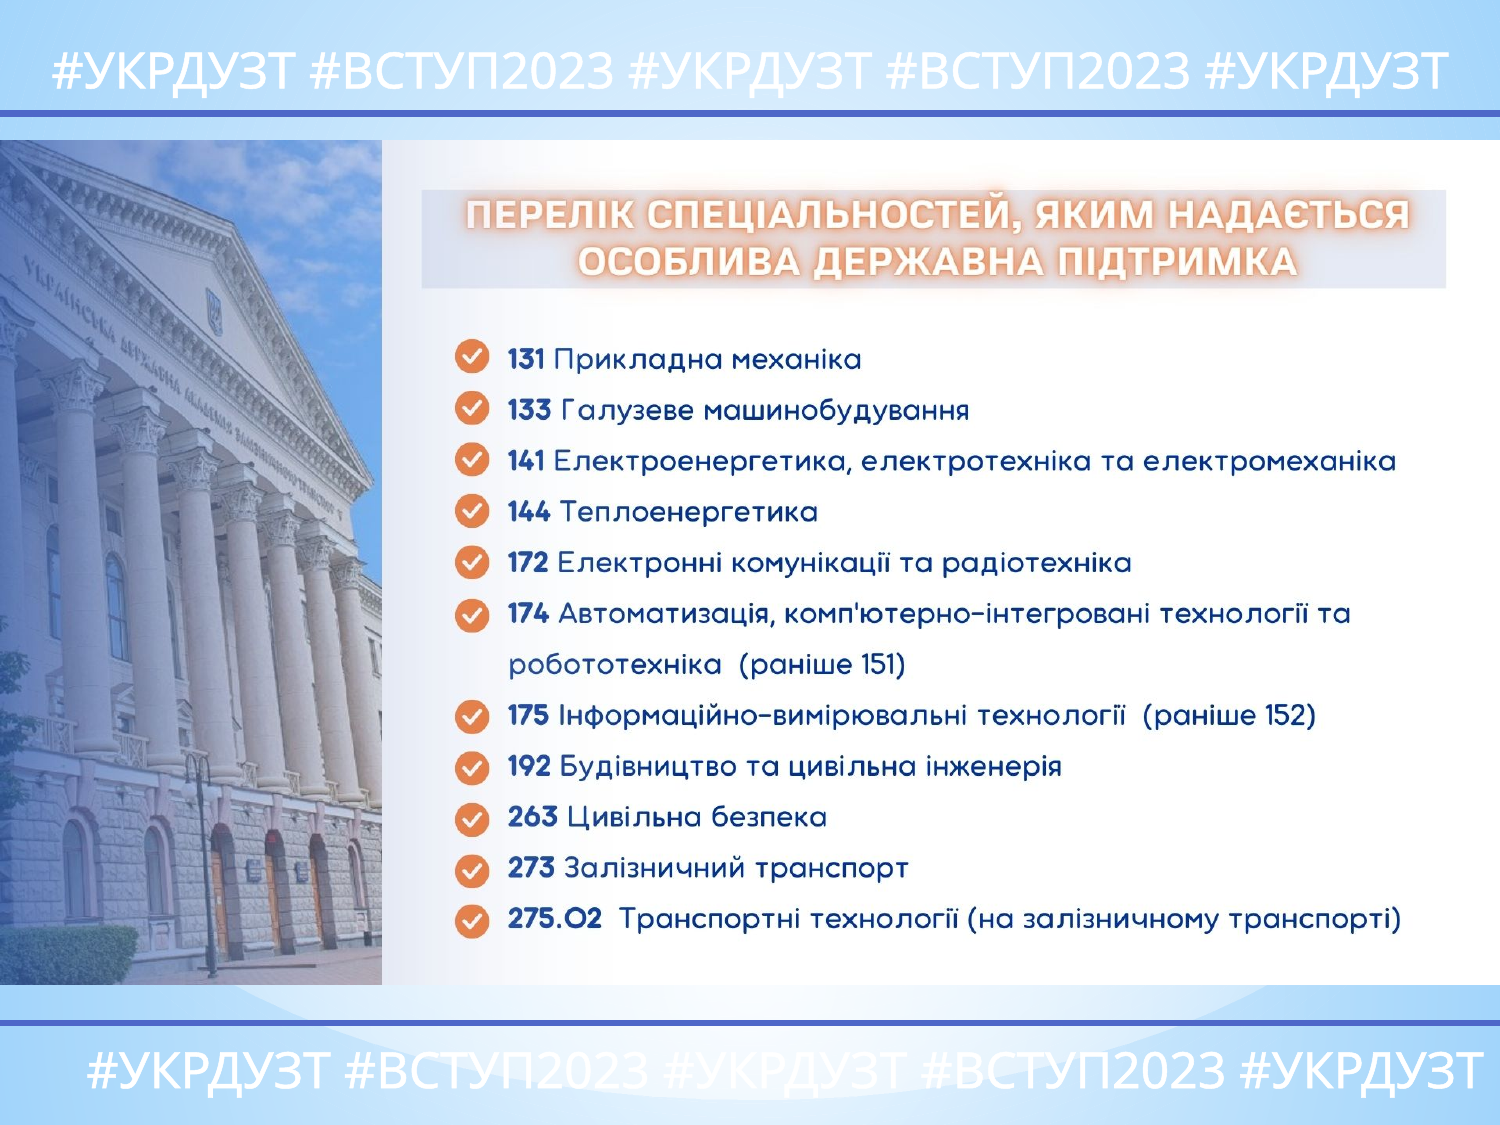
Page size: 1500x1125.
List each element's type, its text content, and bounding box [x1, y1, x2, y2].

text_box #УКРДУЗТ #ВСТУП2023 #УКРДУЗТ #ВСТУП2023 #УКРДУЗТ [70, 1030, 1500, 1106]
text_box #УКРДУЗТ #ВСТУП2023 #УКРДУЗТ #ВСТУП2023 #УКРДУЗТ [35, 30, 1465, 106]
picture [0, 140, 1500, 985]
